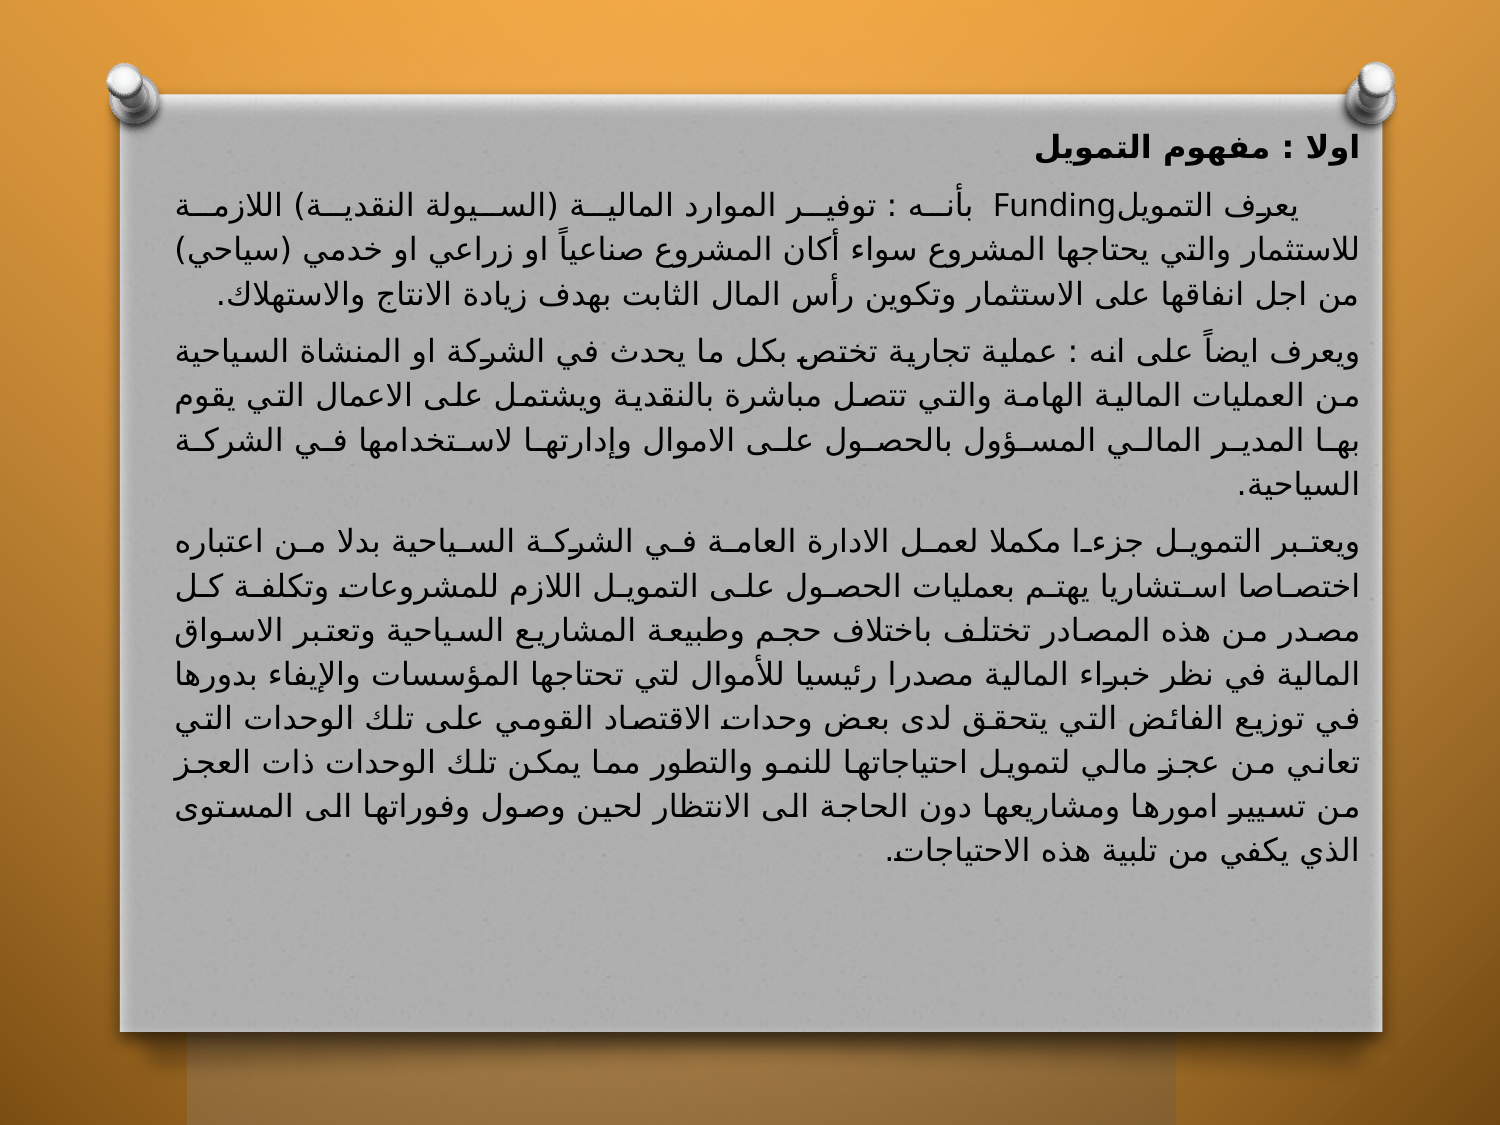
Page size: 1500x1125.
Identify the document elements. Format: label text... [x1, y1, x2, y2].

picture [1317, 35, 1439, 146]
picture [75, 29, 198, 153]
list اولا : مفهوم التمويل يعرف التمويلFunding بأنه : توفير الموارد المالية (السيولة النقدية) اللازمة للاستثمار والتي يحتاجها المشروع سواء أكان المشروع صناعياً او زراعي او خدمي (سياحي) من اجل انفاقها على الاستثمار وتكوين رأس المال الثابت بهدف زيادة الانتاج والاستهلاك. ويعرف ايضاً على انه : عملية تجارية تختص بكل ما يحدث في الشركة او المنشاة السياحية من العمليات المالية الهامة والتي تتصل مباشرة بالنقدية ويشتمل على الاعمال التي يقوم بها المدير المالي المسؤول بالحصول على الاموال وإدارتها لاستخدامها في الشركة السياحية. ويعتبر التمويل جزءا مكملا لعمل الادارة العامة في الشركة السياحية بدلا من اعتباره اختصاصا استشاريا يهتم بعمليات الحصول على التمويل اللازم للمشروعات وتكلفة كل مصدر من هذه المصادر تختلف باختلاف حجم وطبيعة المشاريع السياحية وتعتبر الاسواق المالية في نظر خبراء المالية مصدرا رئيسيا للأموال لتي تحتاجها المؤسسات والإيفاء بدورها في توزيع الفائض التي يتحقق لدى بعض وحدات الاقتصاد القومي على تلك الوحدات التي تعاني من عجز مالي لتمويل احتياجاتها للنمو والتطور مما يمكن تلك الوحدات ذات العجز من تسيير امورها ومشاريعها دون الحاجة الى الانتظار لحين وصول وفوراتها الى المستوى الذي يكفي من تلبية هذه الاحتياجات. [159, 113, 1376, 1020]
